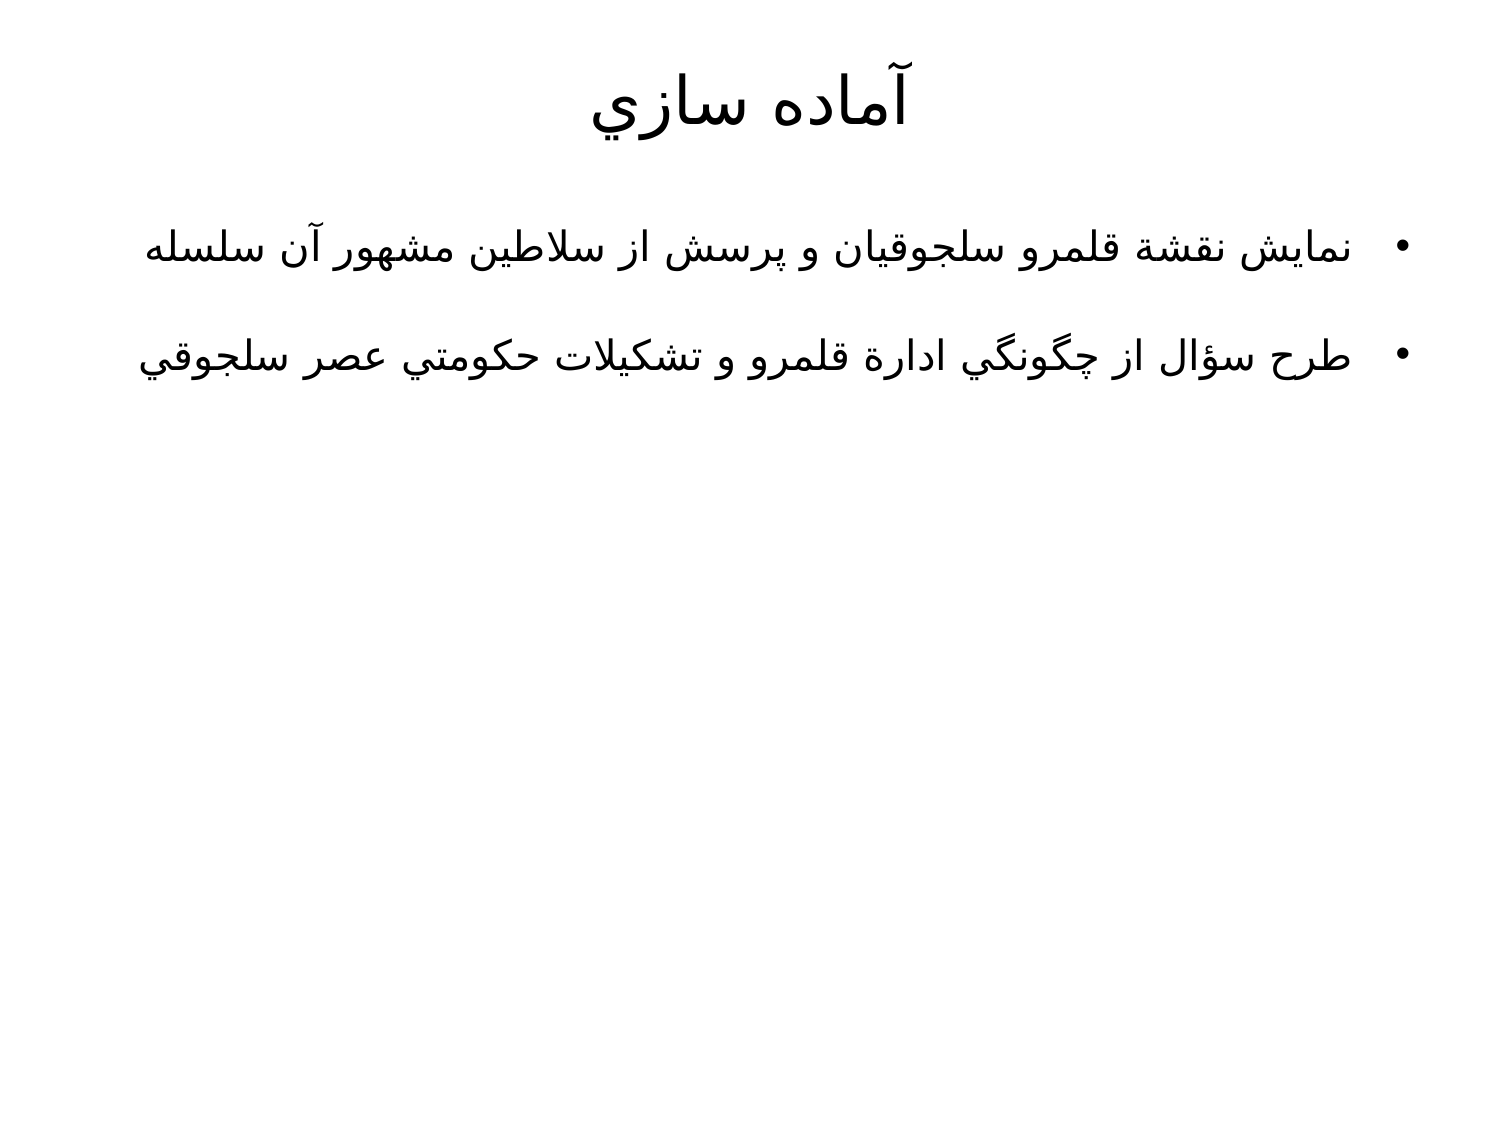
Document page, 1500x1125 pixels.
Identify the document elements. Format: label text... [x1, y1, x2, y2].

title آماده سازي [75, 45, 1425, 150]
list نمايش نقشة قلمرو سلجوقيان و پرسش از سلاطين مشهور آن سلسله طرح سؤال از چگونگي ادارة قلمرو و تشكيلات حكومتي عصر سلجوقي [75, 162, 1425, 1005]
